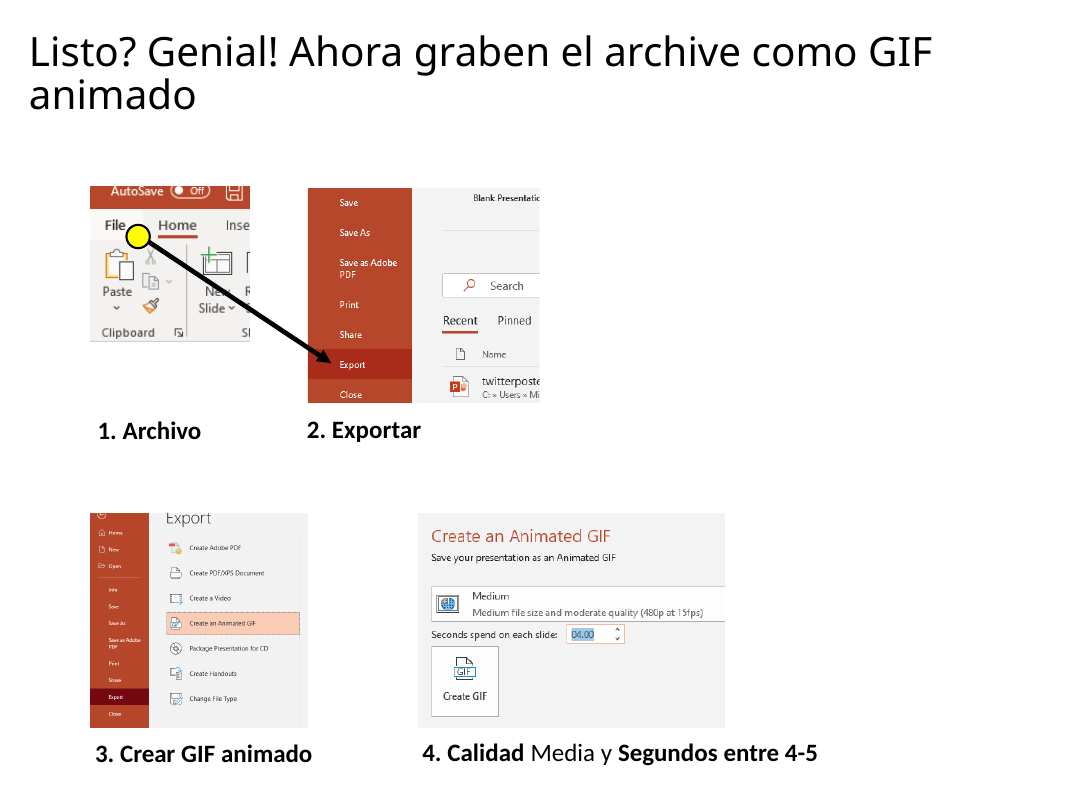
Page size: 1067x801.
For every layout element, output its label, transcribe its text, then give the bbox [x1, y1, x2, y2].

picture [90, 513, 308, 728]
text_box 4. Calidad Media y Segundos entre 4-5 [407, 729, 955, 774]
text_box 1. Archivo [82, 407, 226, 453]
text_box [133, 231, 332, 364]
text_box 3. Crear GIF animado [80, 730, 390, 776]
picture [90, 186, 250, 342]
text_box 2. Exportar [292, 406, 452, 452]
picture [307, 188, 540, 403]
title Listo? Genial! Ahora graben el archive como GIF animado [13, 23, 1052, 127]
picture [418, 513, 725, 728]
